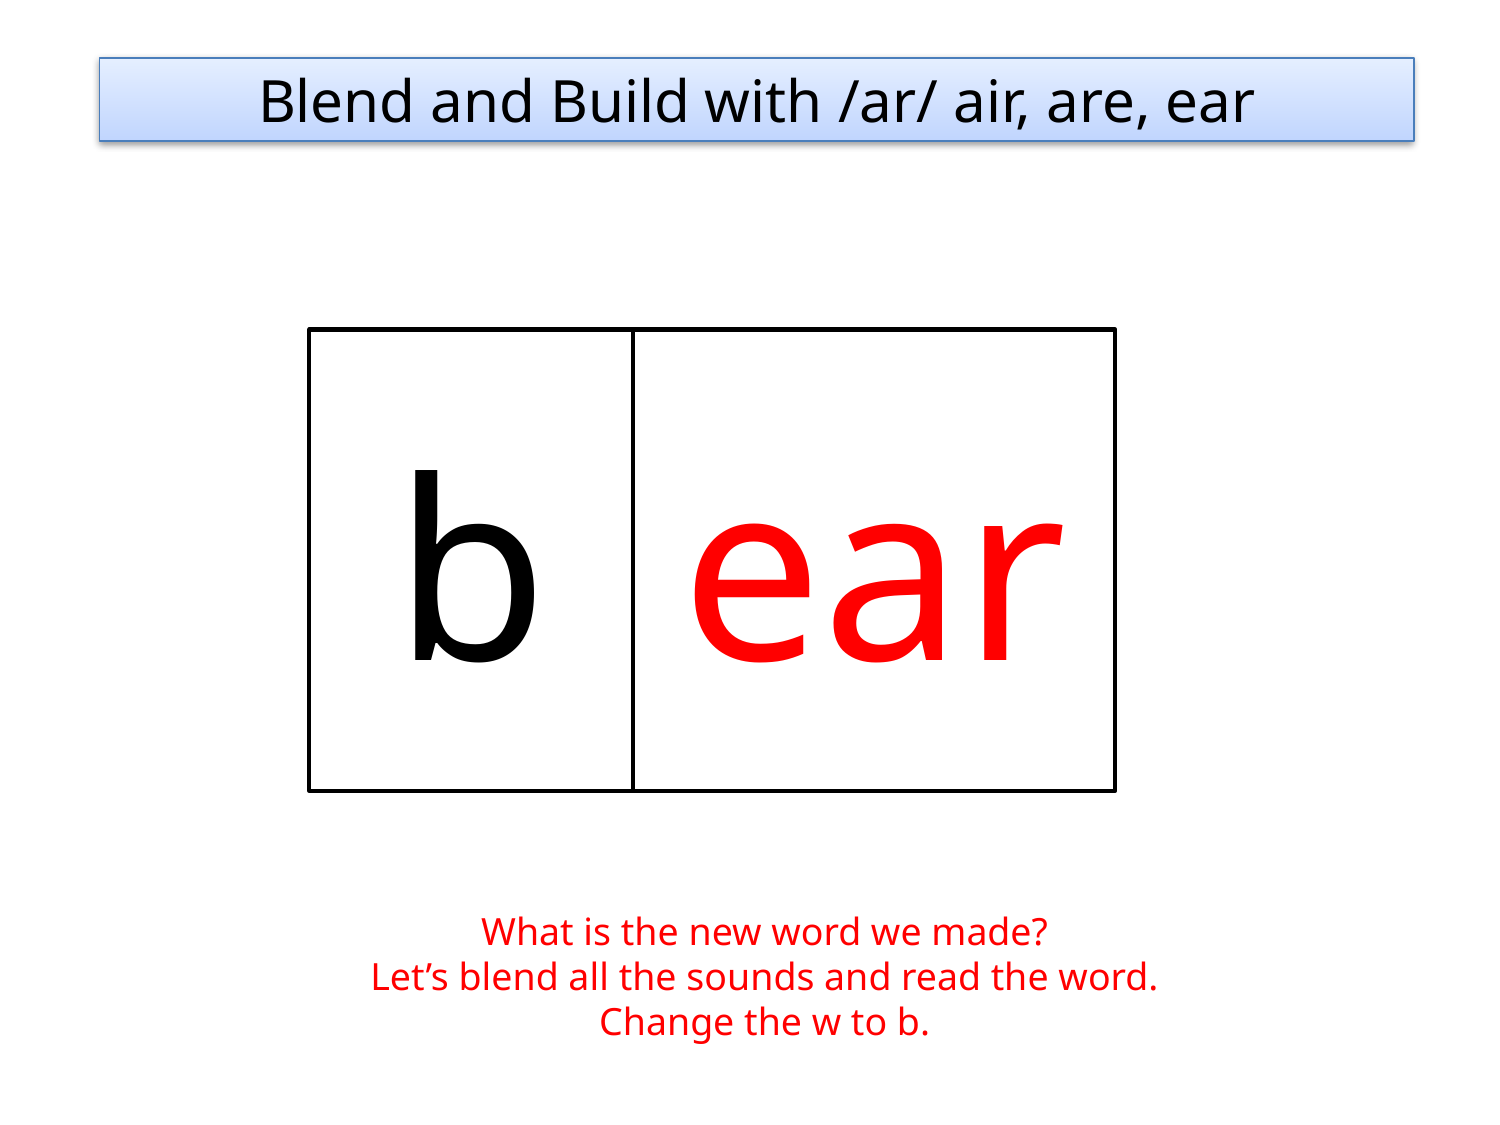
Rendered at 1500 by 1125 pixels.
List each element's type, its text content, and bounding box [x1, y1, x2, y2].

text_box b [307, 327, 631, 793]
text_box What is the new word we made? Let’s blend all the sounds and read the word. Change the w to b. [241, 900, 1288, 1051]
text_box ear [631, 327, 1117, 793]
text_box Blend and Build with /ar/ air, are, ear [99, 57, 1415, 142]
